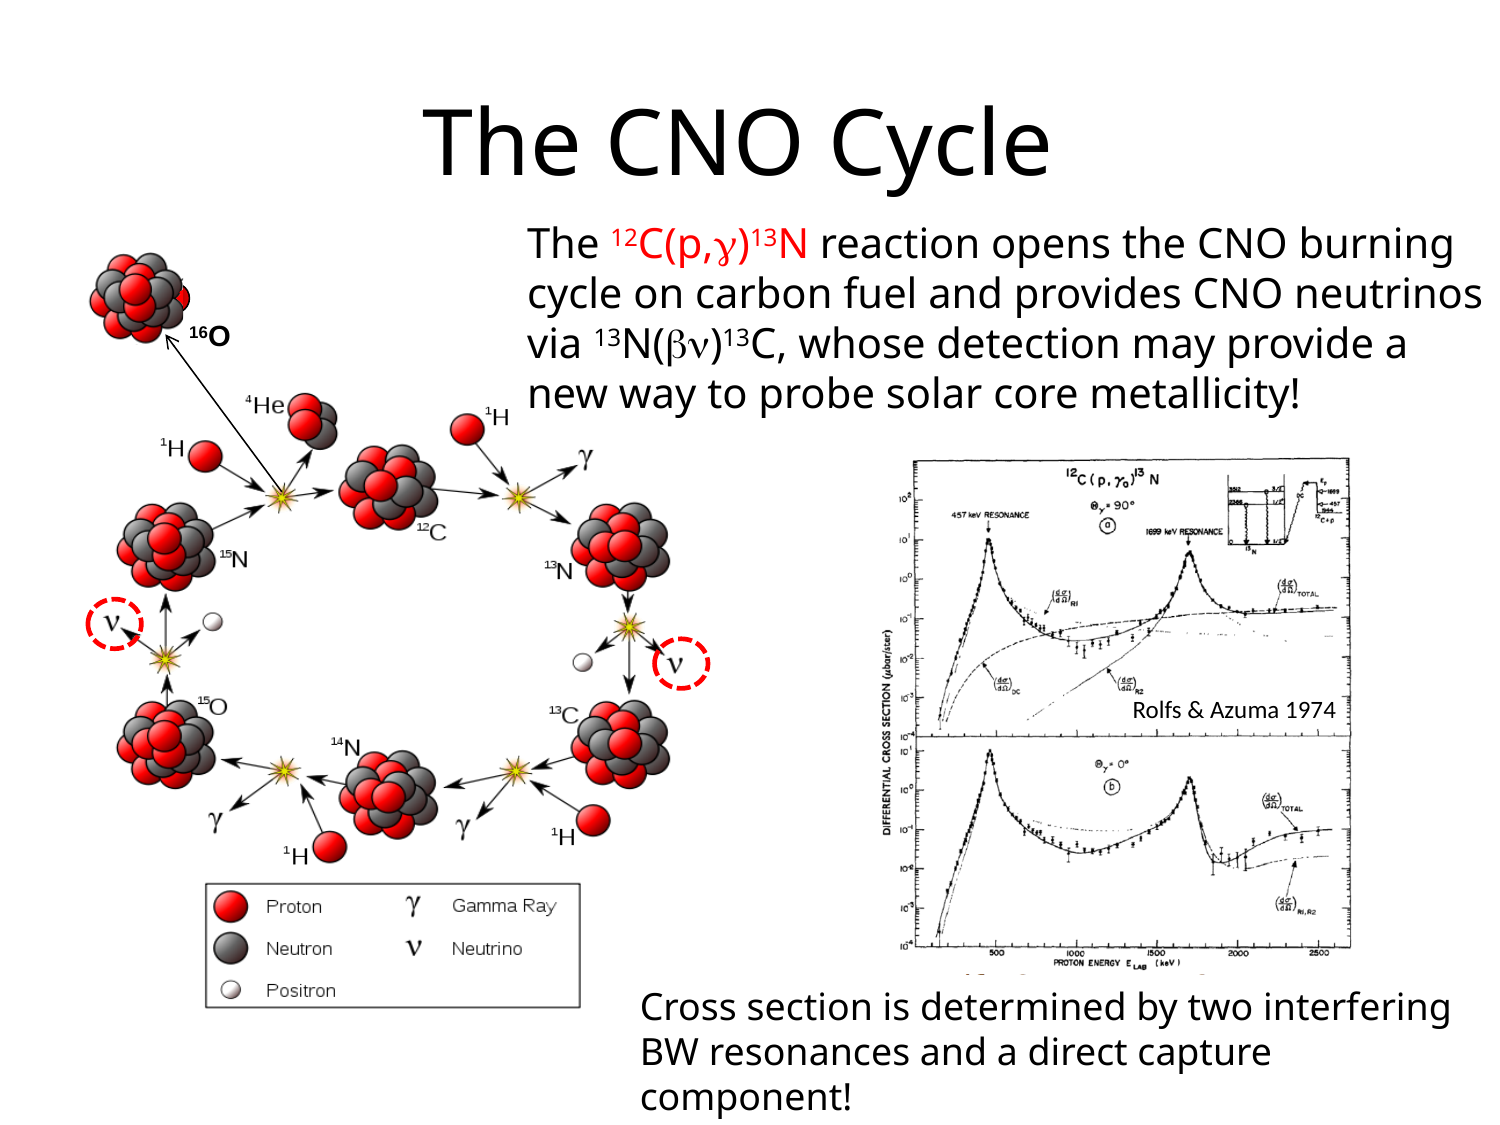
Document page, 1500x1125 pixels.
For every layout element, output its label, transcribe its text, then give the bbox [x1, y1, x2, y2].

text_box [74, 249, 713, 1026]
picture [874, 451, 1359, 976]
title The CNO Cycle [75, 45, 1425, 233]
text_box The 12C(p,)13N reaction opens the CNO burning cycle on carbon fuel and provides CNO neutrinos via 13N()13C, whose detection may provide a new way to probe solar core metallicity! [512, 209, 1500, 425]
text_box Cross section is determined by two interfering BW resonances and a direct capture component! [624, 975, 1500, 1125]
